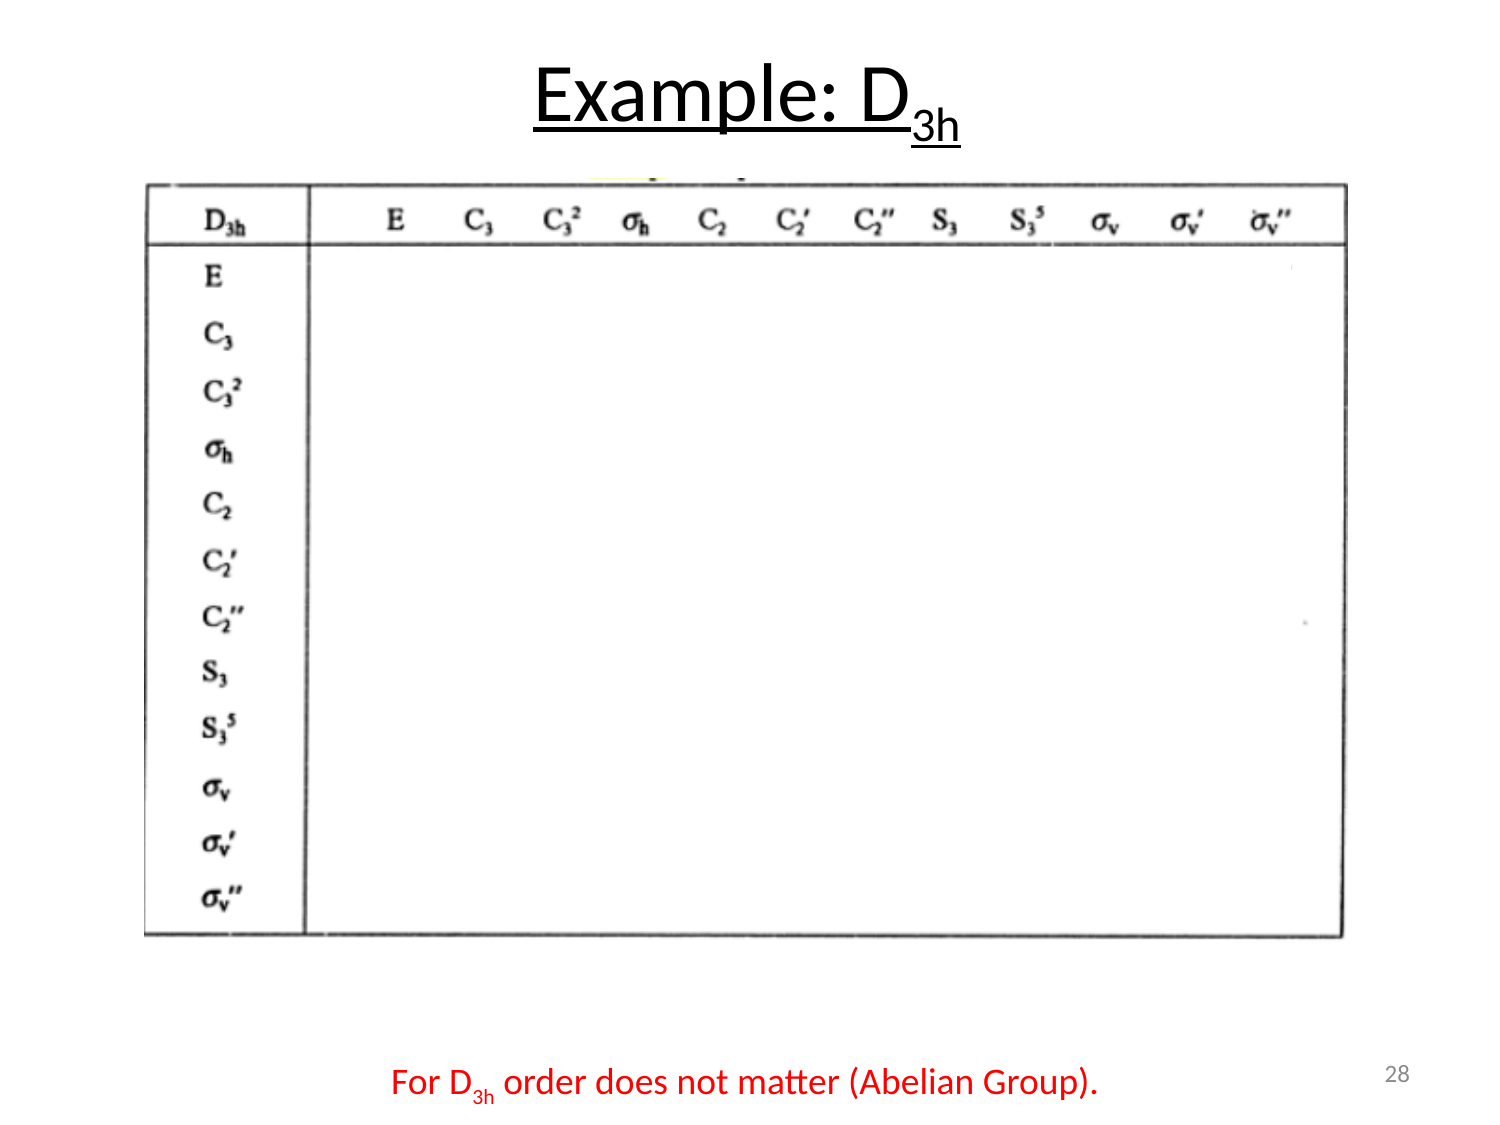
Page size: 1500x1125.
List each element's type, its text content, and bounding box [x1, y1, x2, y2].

text_box For D3h order does not matter (Abelian Group). [296, 1049, 1195, 1116]
text_box Example: D3h [71, 0, 1422, 189]
slide_number 28 [1074, 1042, 1425, 1103]
picture [144, 178, 1348, 944]
